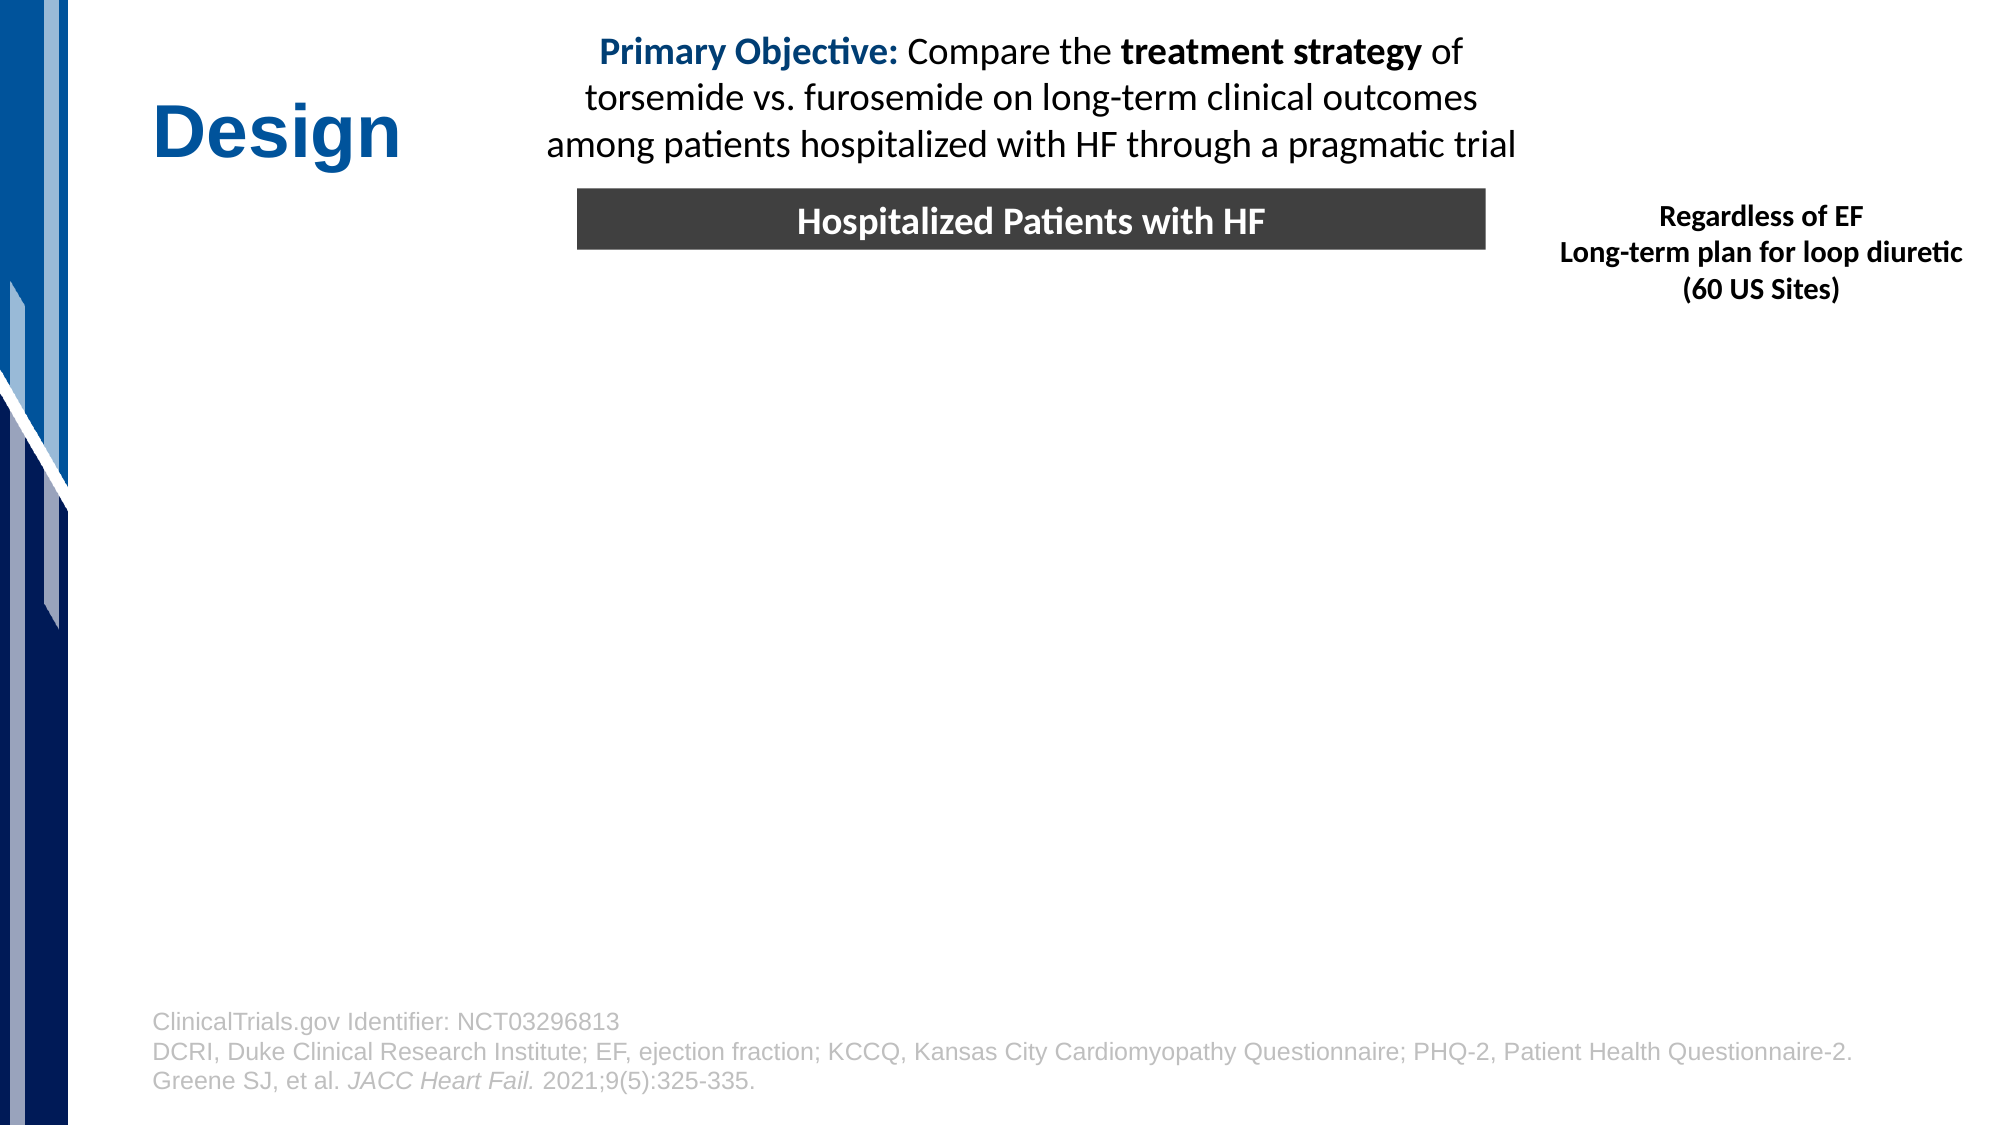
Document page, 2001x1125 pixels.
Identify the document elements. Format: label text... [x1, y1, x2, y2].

text_box Regardless of EF Long-term plan for loop diuretic (60 US Sites) [1533, 188, 1989, 313]
picture [0, 0, 68, 1125]
footer ClinicalTrials.gov Identifier: NCT03296813 DCRI, Duke Clinical Research Institute; EF, ejection fraction; KCCQ, Kansas City Cardiomyopathy Questionnaire; PHQ-2, Patient Health Questionnaire-2. Greene SJ, et al. JACC Heart Fail. 2021;9(5):325-335. [137, 1042, 1956, 1103]
text_box Primary Objective: Compare the treatment strategy of torsemide vs. furosemide on long-term clinical outcomes among patients hospitalized with HF through a pragmatic trial [518, 18, 1545, 173]
text_box Hospitalized Patients with HF [577, 188, 1486, 250]
title Design [137, 0, 1863, 182]
